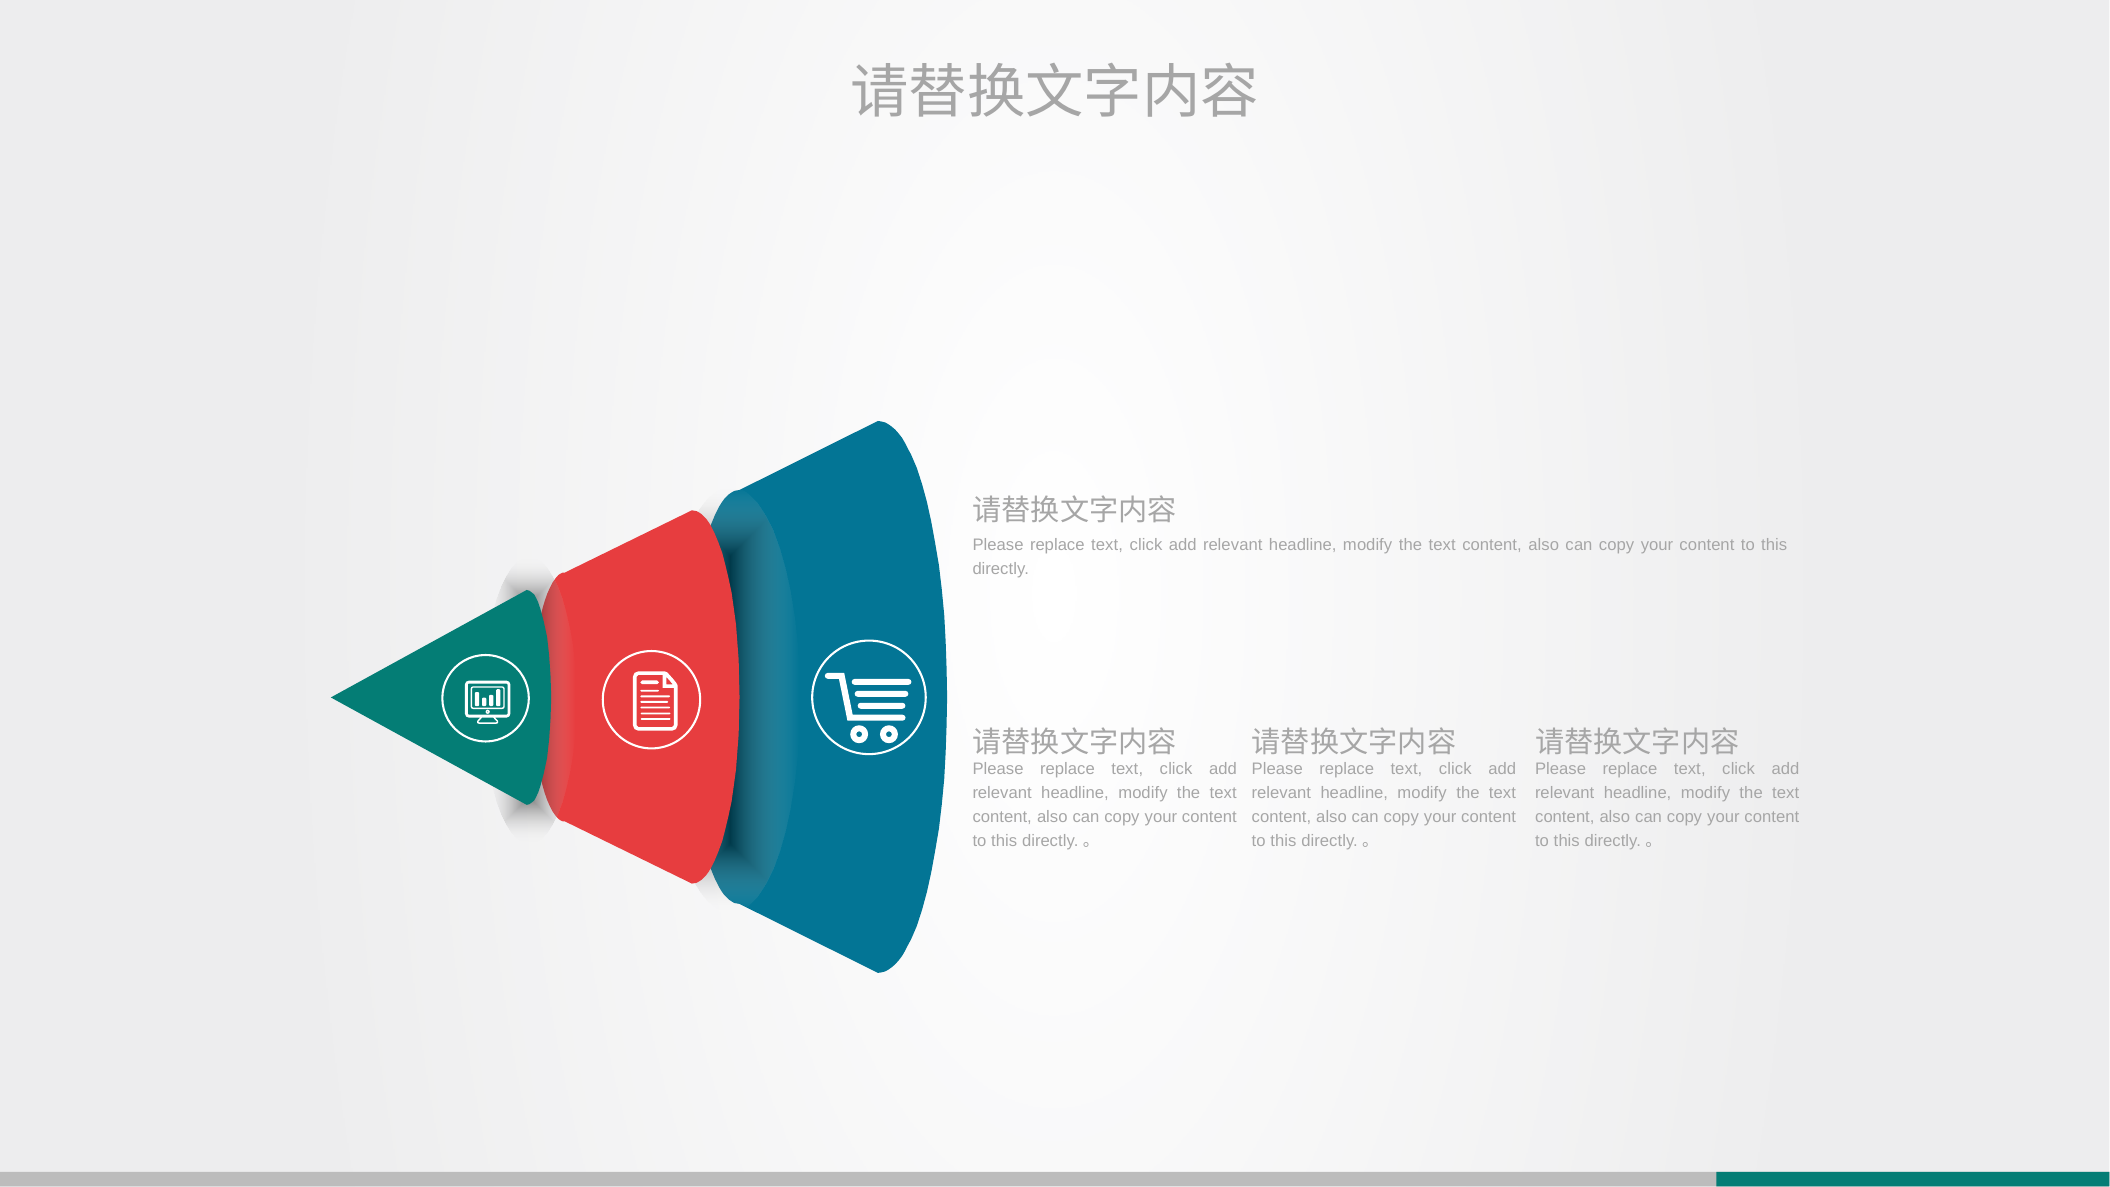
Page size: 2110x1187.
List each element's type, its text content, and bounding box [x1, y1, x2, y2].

text_box 请替换文字内容 [1534, 716, 1800, 753]
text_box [309, 577, 597, 823]
text_box Please replace text, click add relevant headline, modify the text content, also can copy your content to this directly.。 [1534, 753, 1800, 850]
text_box Please replace text, click add relevant headline, modify the text content, also can copy your content to this directly.。 [972, 753, 1238, 850]
text_box 请替换文字内容 [972, 484, 1238, 527]
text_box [812, 640, 926, 755]
text_box 请替换文字内容 [1251, 716, 1517, 753]
text_box 请替换文字内容 [820, 32, 1289, 124]
text_box [729, 420, 948, 973]
text_box Please replace text, click add relevant headline, modify the text content, also can copy your content to this directly. [972, 529, 1789, 578]
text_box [442, 654, 529, 742]
text_box 请替换文字内容 [972, 716, 1238, 753]
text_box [602, 650, 701, 749]
text_box 请替换文字内容 [722, 497, 756, 502]
text_box 请替换文字内容 [727, 898, 756, 903]
text_box Please replace text, click add relevant headline, modify the text content, also can copy your content to this directly.。 [1251, 753, 1517, 850]
picture [0, 0, 2110, 1171]
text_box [453, 566, 880, 833]
